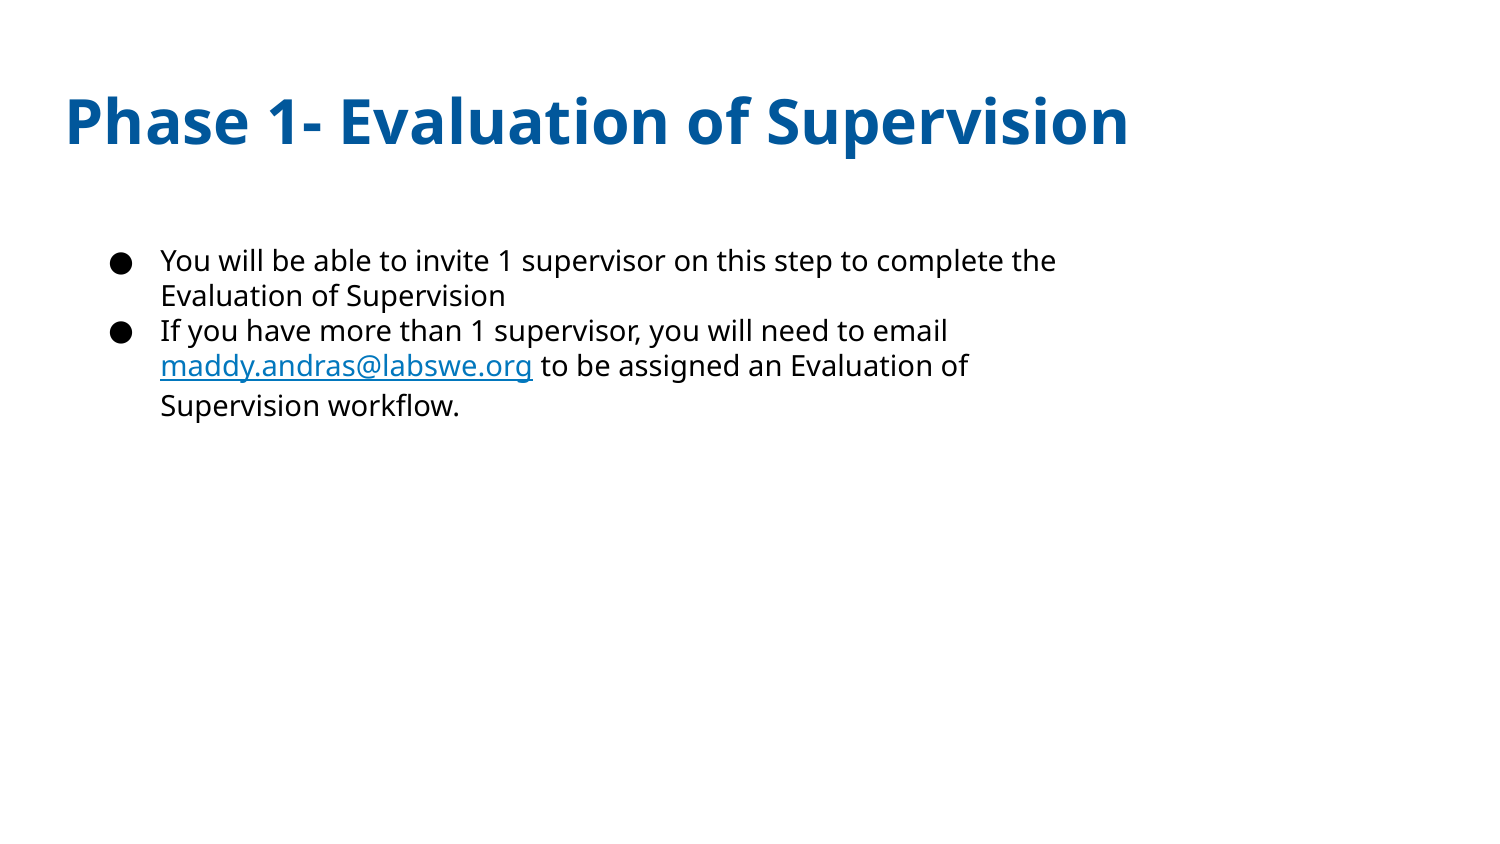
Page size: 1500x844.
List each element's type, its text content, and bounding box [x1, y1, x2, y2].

title Phase 1- Evaluation of Supervision [49, 67, 1448, 173]
text_box You will be able to invite 1 supervisor on this step to complete the Evaluation of Supervision If you have more than 1 supervisor, you will need to email maddy.andras@labswe.org to be assigned an Evaluation of Supervision workflow. [70, 227, 1109, 437]
